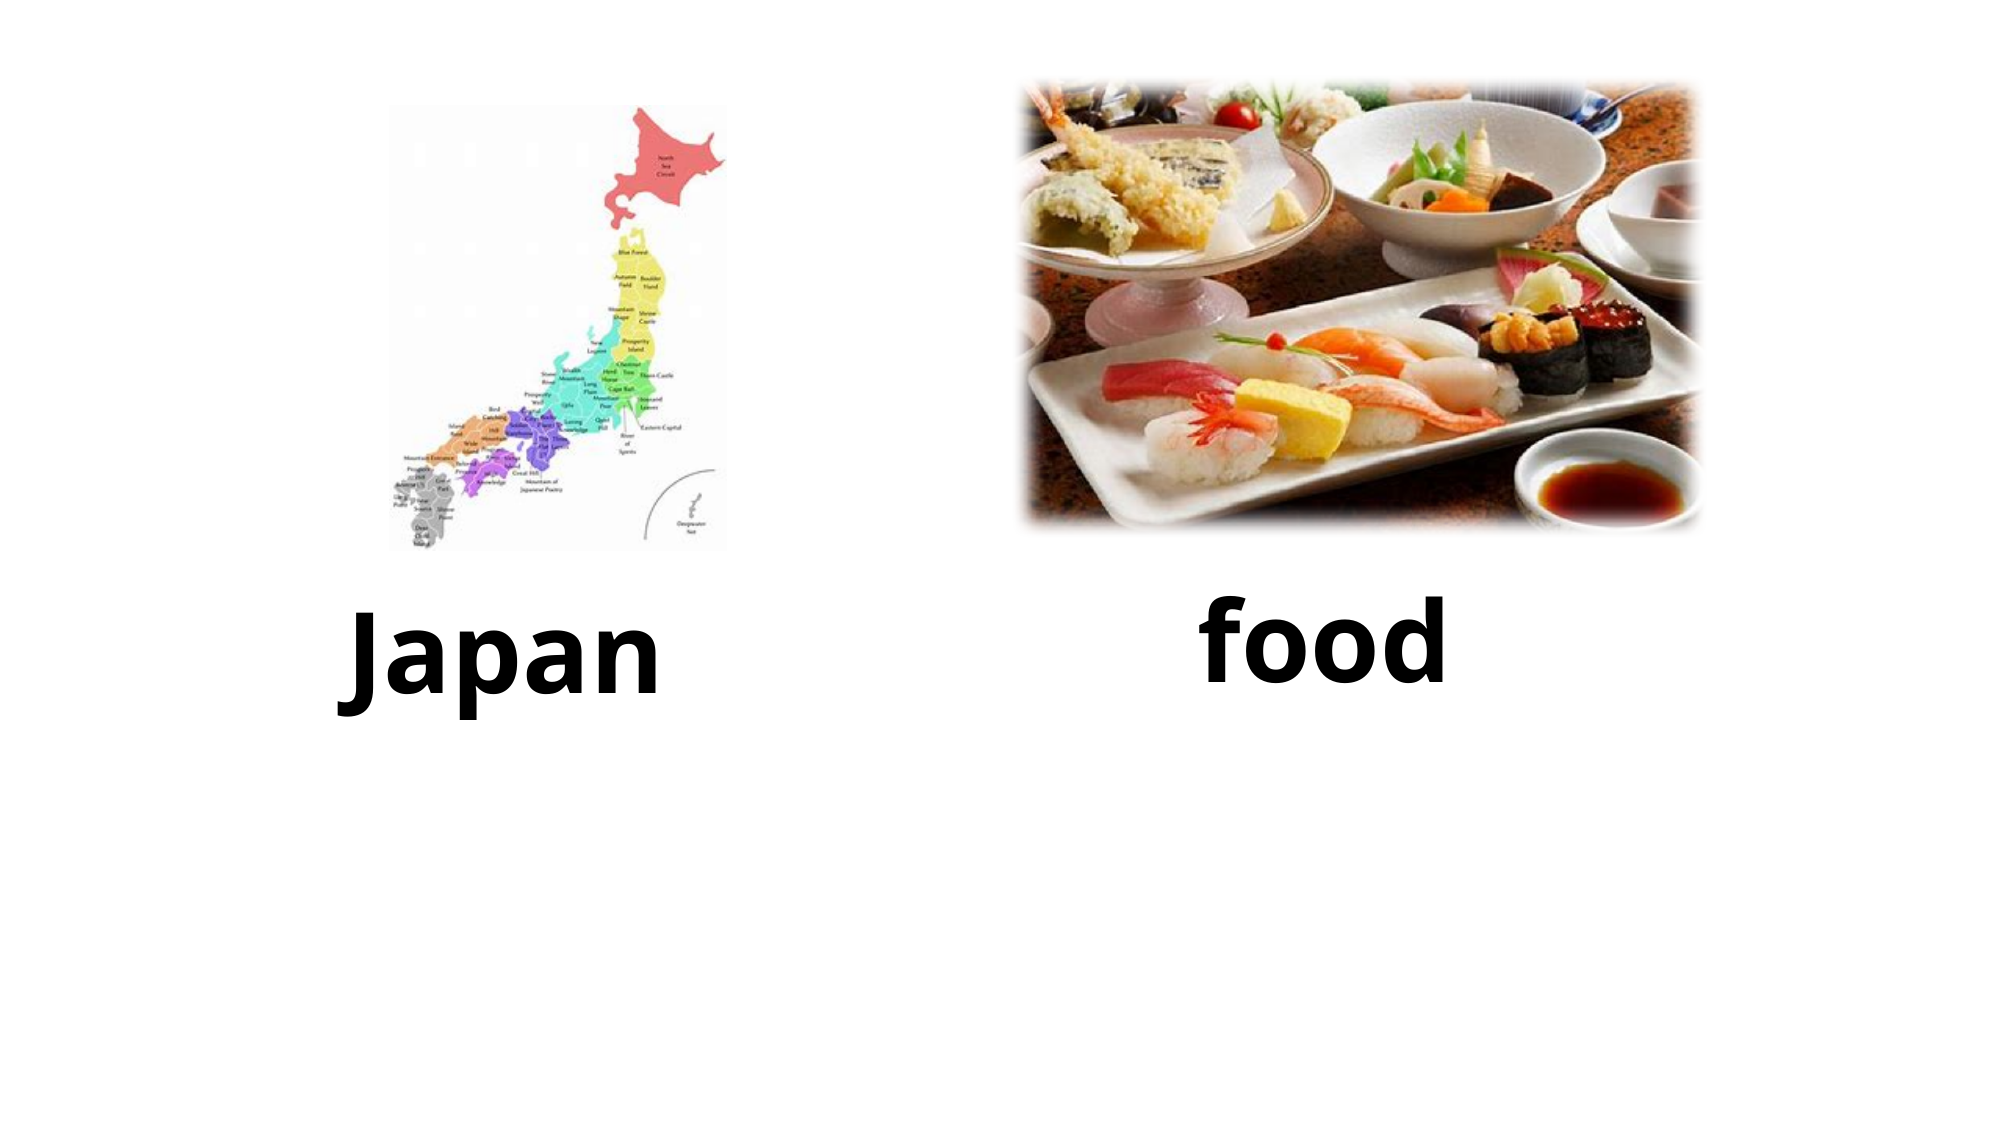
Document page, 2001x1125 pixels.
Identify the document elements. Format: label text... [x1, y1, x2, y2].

picture [1011, 74, 1707, 539]
text_box Japan [331, 574, 746, 724]
picture [389, 105, 727, 551]
text_box food [1182, 562, 1597, 713]
